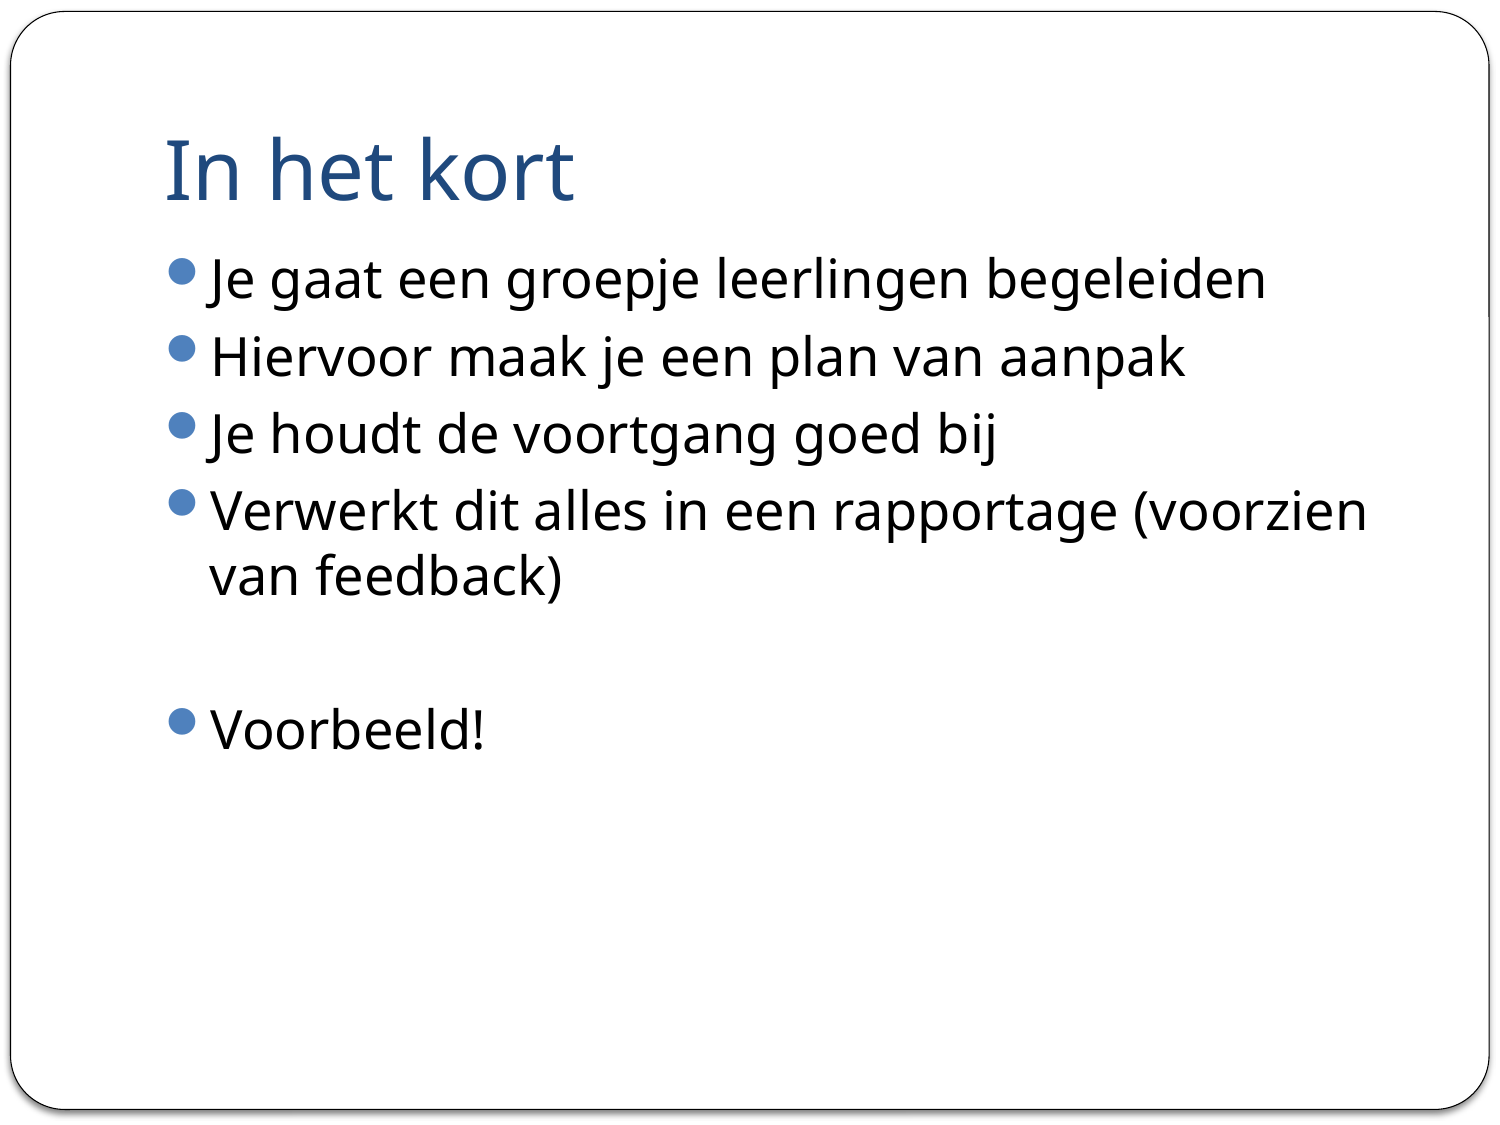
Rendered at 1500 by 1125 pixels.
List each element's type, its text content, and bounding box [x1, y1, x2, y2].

list Je gaat een groepje leerlingen begeleiden Hiervoor maak je een plan van aanpak Je houdt de voortgang goed bij Verwerkt dit alles in een rapportage (voorzien van feedback) Voorbeeld! [150, 237, 1425, 988]
title In het kort [150, 45, 1425, 233]
